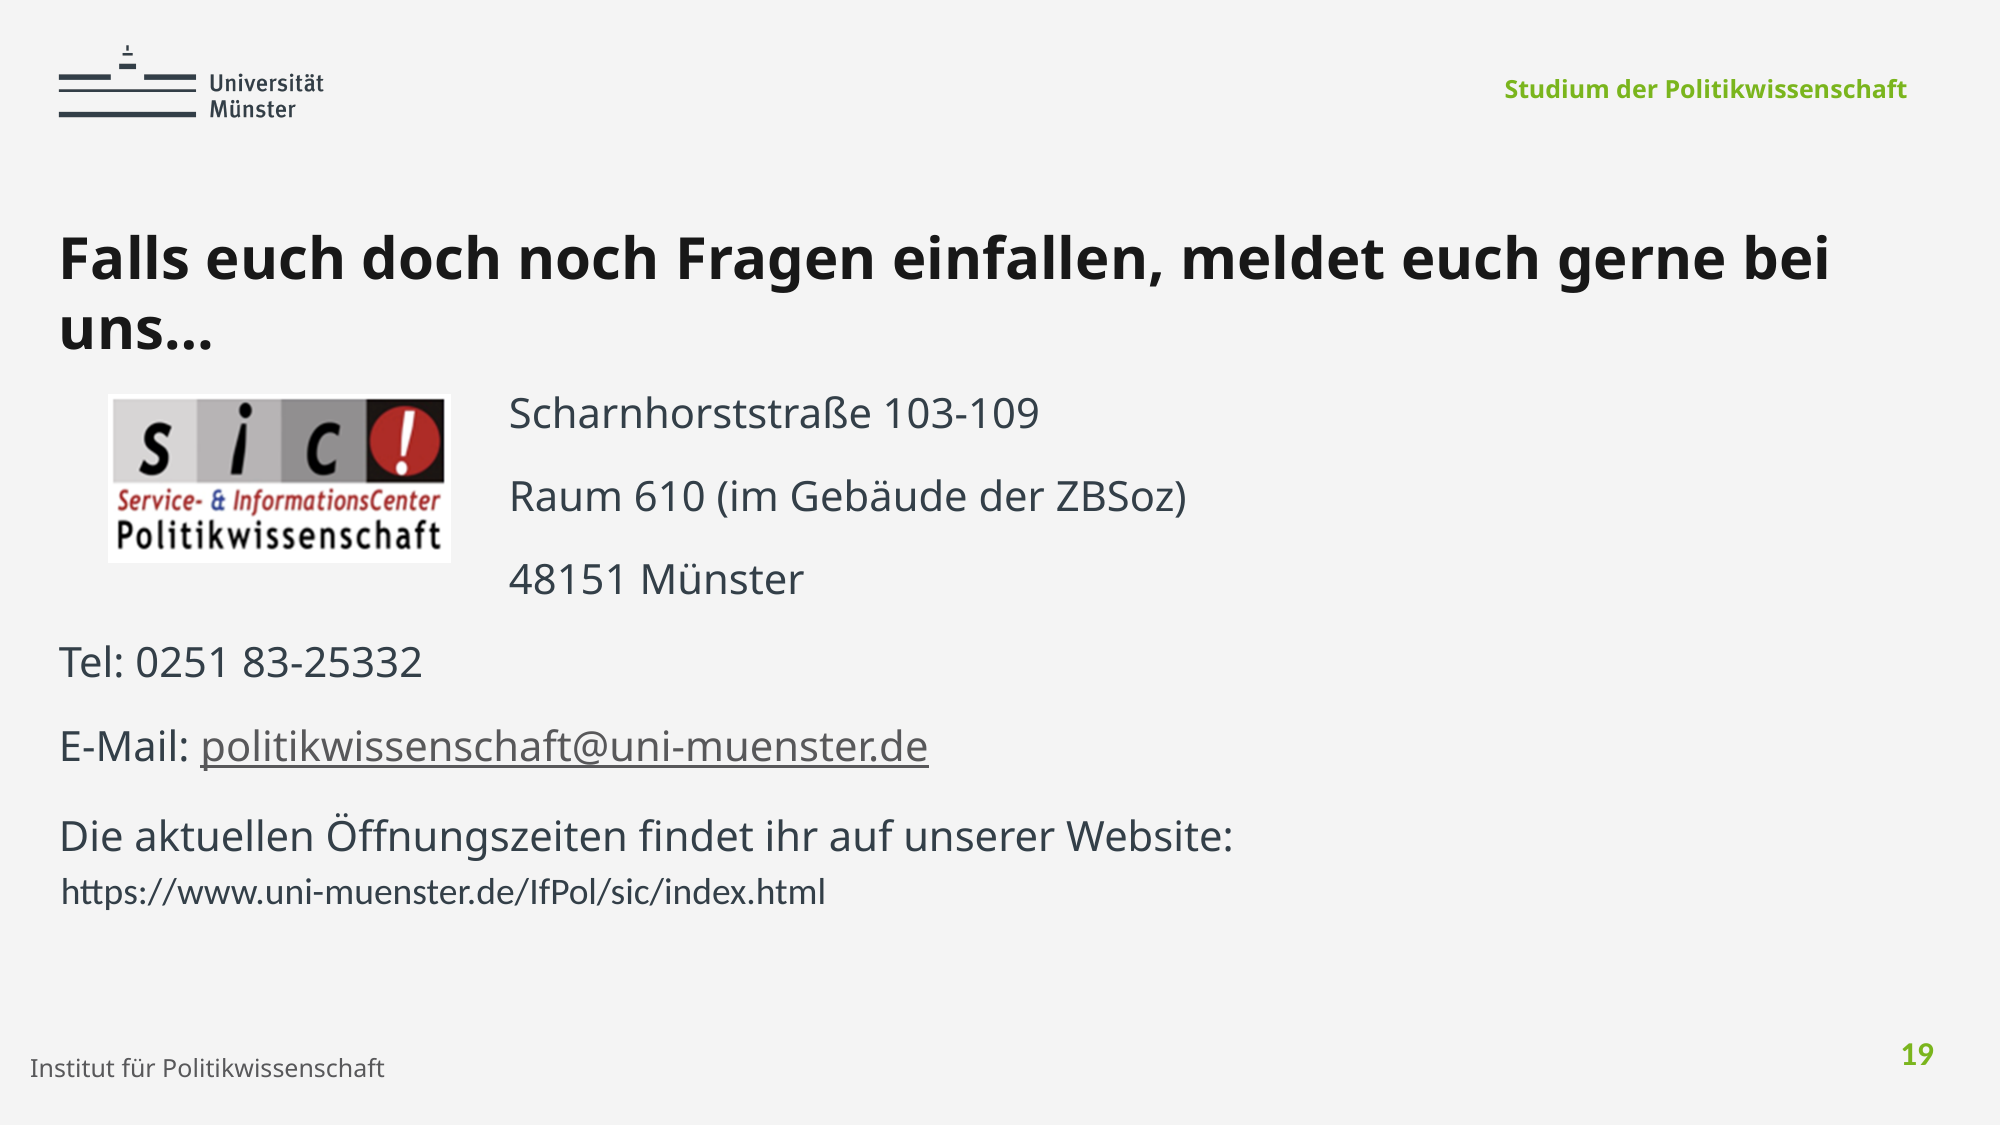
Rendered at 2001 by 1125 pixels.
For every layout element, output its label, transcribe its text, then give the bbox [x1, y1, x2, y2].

picture [57, 43, 325, 119]
text_box https://www.uni-muenster.de/IfPol/sic/index.html [46, 859, 1124, 920]
text_box Studium der Politikwissenschaft [1305, 66, 1923, 111]
text_box Institut für Politikwissenschaft [15, 1045, 544, 1125]
slide_number 19 [1822, 1012, 1941, 1072]
list Scharnhorststraße 103-109 Raum 610 (im Gebäude der ZBSoz) 48151 Münster Tel: 0251 83-25332 E-Mail: politikwissenschaft@uni-muenster.de Die aktuellen Öffnungszeiten findet ihr auf unserer Website: [58, 380, 1941, 943]
picture [108, 394, 451, 563]
title Falls euch doch noch Fragen einfallen, meldet euch gerne bei uns… [58, 221, 1941, 316]
